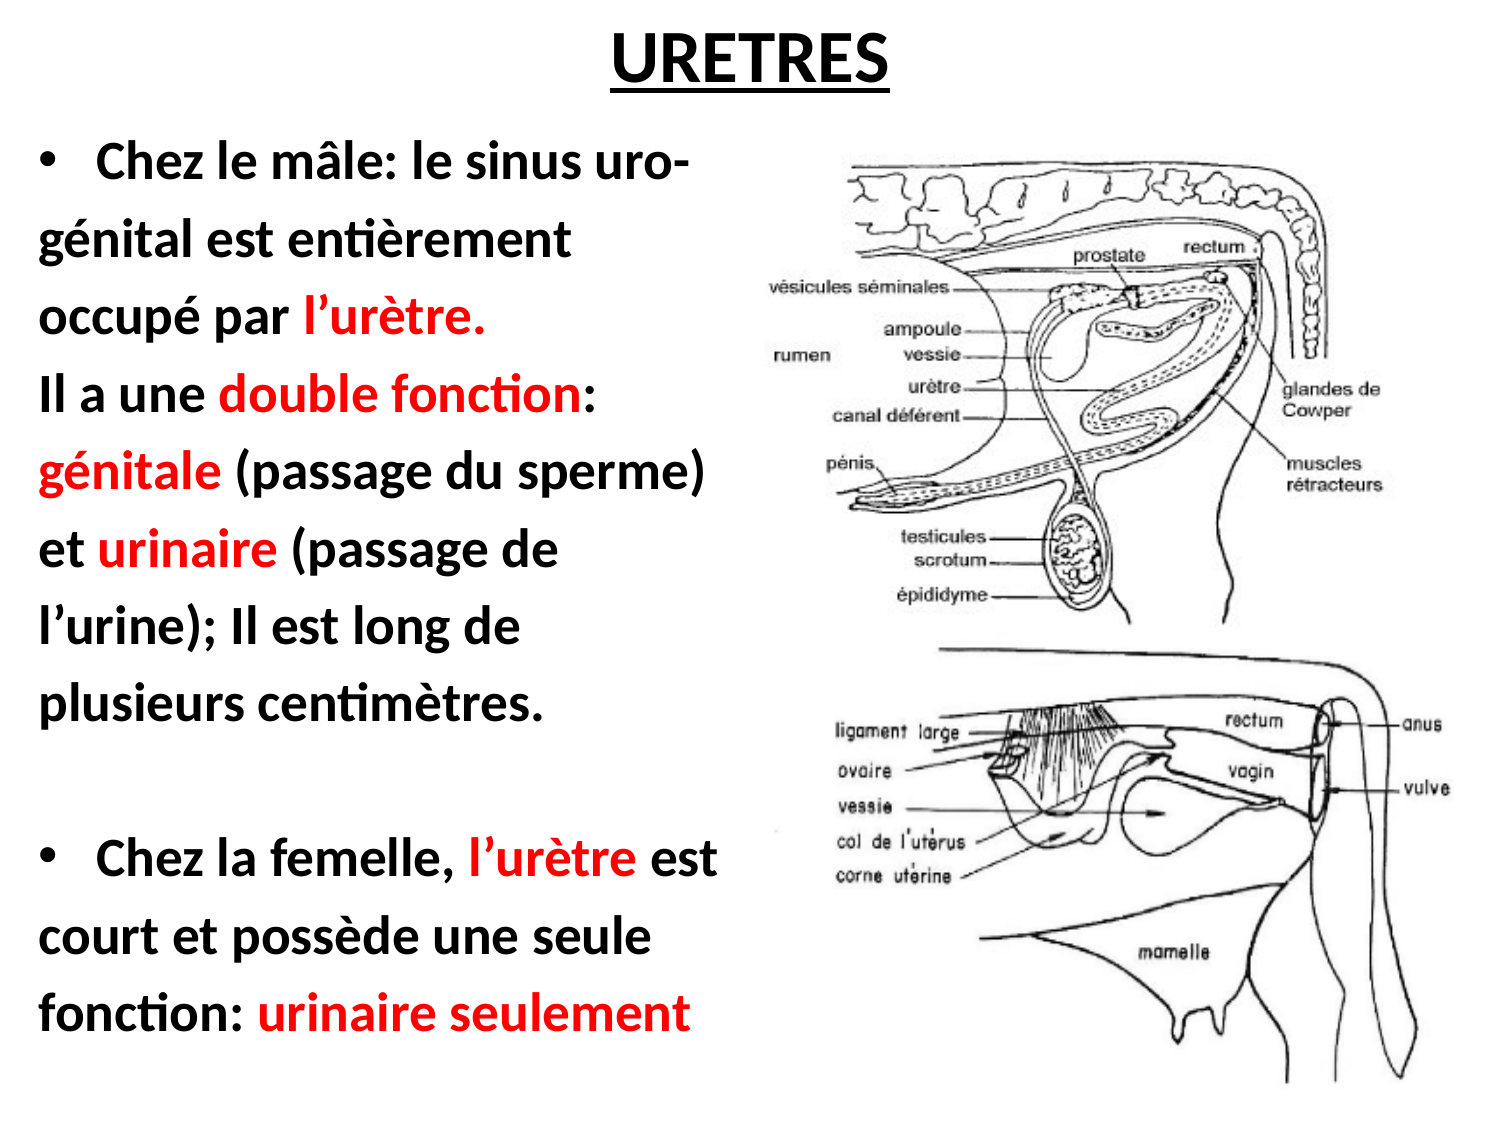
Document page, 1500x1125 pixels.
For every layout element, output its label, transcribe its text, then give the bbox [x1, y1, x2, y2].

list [749, 140, 1413, 645]
list Chez le mâle: le sinus uro- génital est entièrement occupé par l’urètre. Il a une double fonction: génitale (passage du sperme) et urinaire (passage de l’urine); Il est long de plusieurs centimètres. Chez la femelle, l’urètre est court et possède une seule fonction: urinaire seulement [23, 117, 738, 1090]
picture [773, 632, 1454, 1091]
title URETRES [75, 0, 1425, 106]
